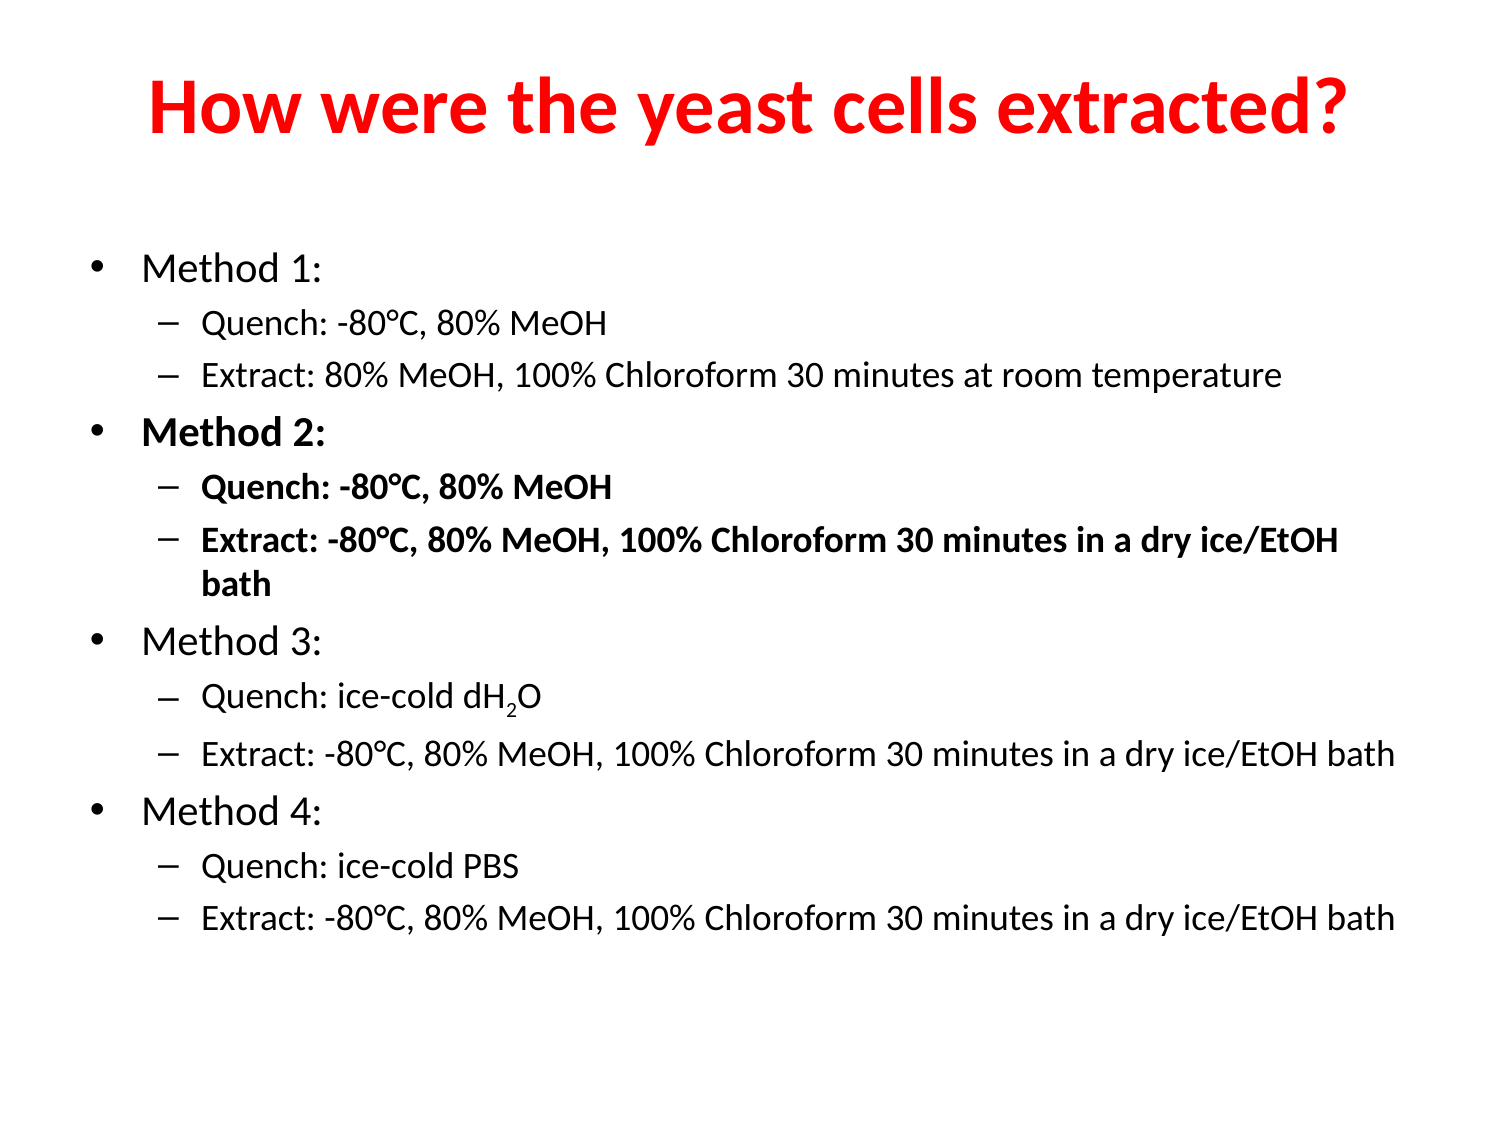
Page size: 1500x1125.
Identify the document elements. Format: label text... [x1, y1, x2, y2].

text_box Method 1: Quench: -80°C, 80% MeOH Extract: 80% MeOH, 100% Chloroform 30 minutes at room temperature Method 2: Quench: -80°C, 80% MeOH Extract: -80°C, 80% MeOH, 100% Chloroform 30 minutes in a dry ice/EtOH bath Method 3: Quench: ice-cold dH2O Extract: -80°C, 80% MeOH, 100% Chloroform 30 minutes in a dry ice/EtOH bath Method 4: Quench: ice-cold PBS Extract: -80°C, 80% MeOH, 100% Chloroform 30 minutes in a dry ice/EtOH bath [74, 232, 1425, 1030]
text_box How were the yeast cells extracted? [74, 45, 1425, 232]
